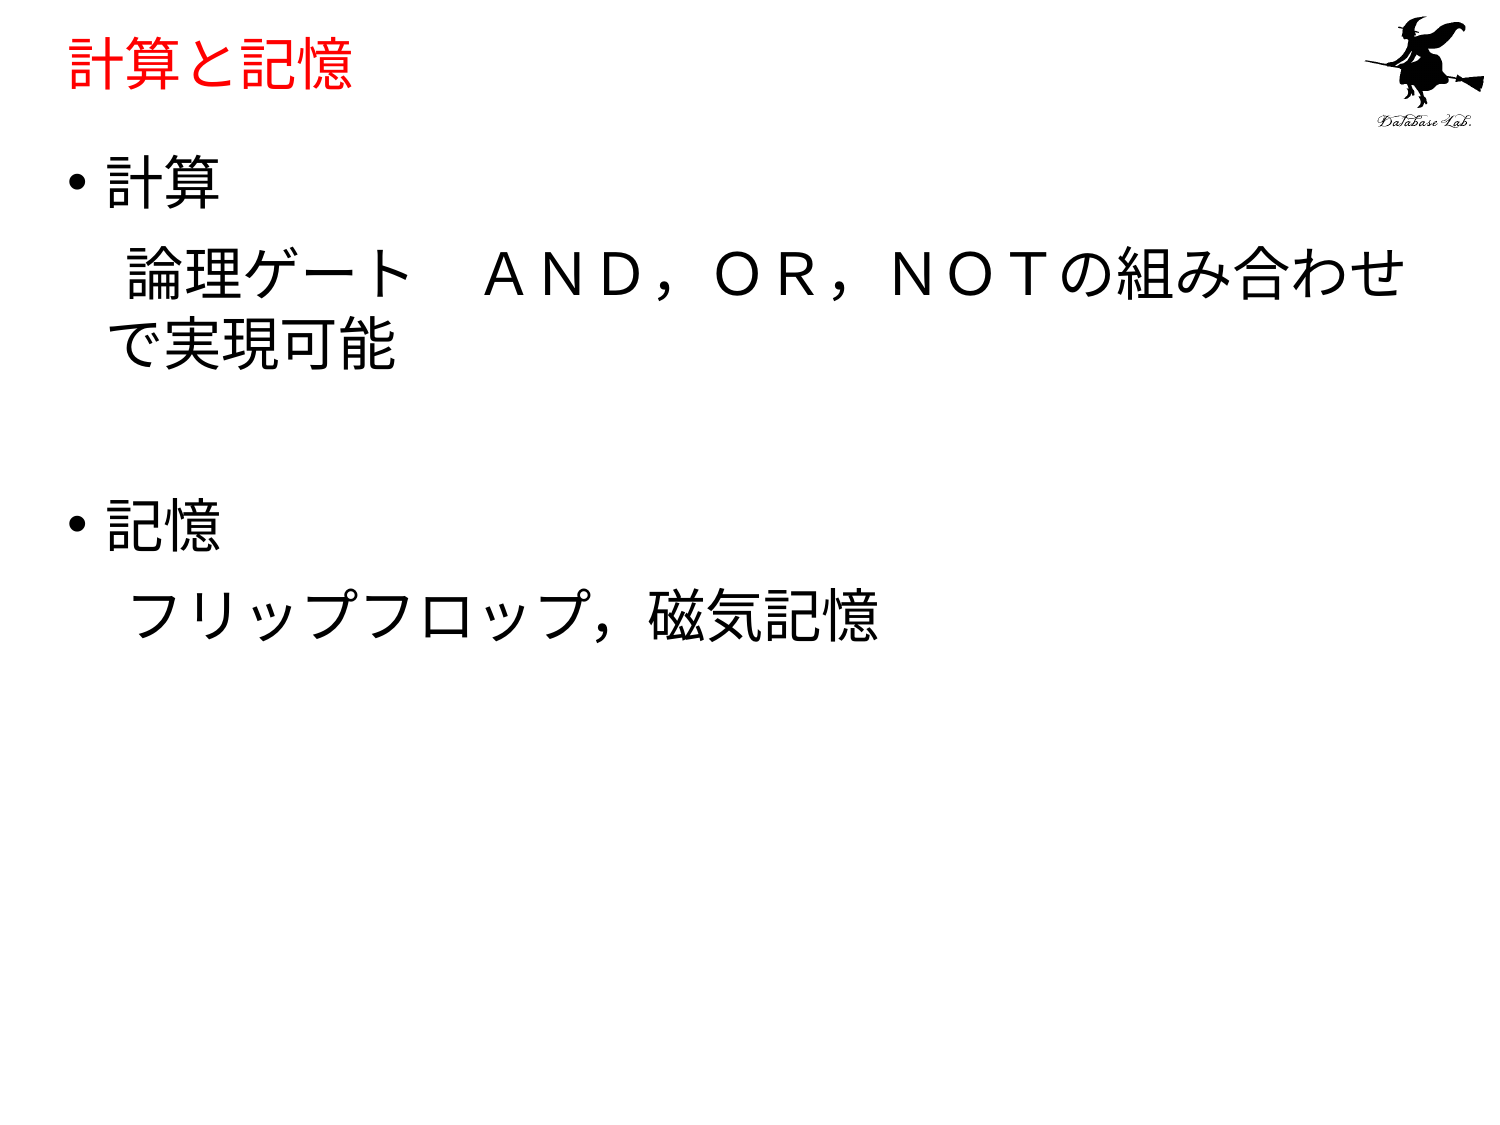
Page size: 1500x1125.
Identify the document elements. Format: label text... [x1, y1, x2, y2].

title 計算と記憶 [52, 28, 1441, 106]
list 計算 論理ゲート ＡＮＤ，ＯＲ，ＮＯＴの組み合わせで実現可能 記憶 フリップフロップ，磁気記憶 [52, 138, 1441, 1014]
picture [1362, 14, 1486, 130]
